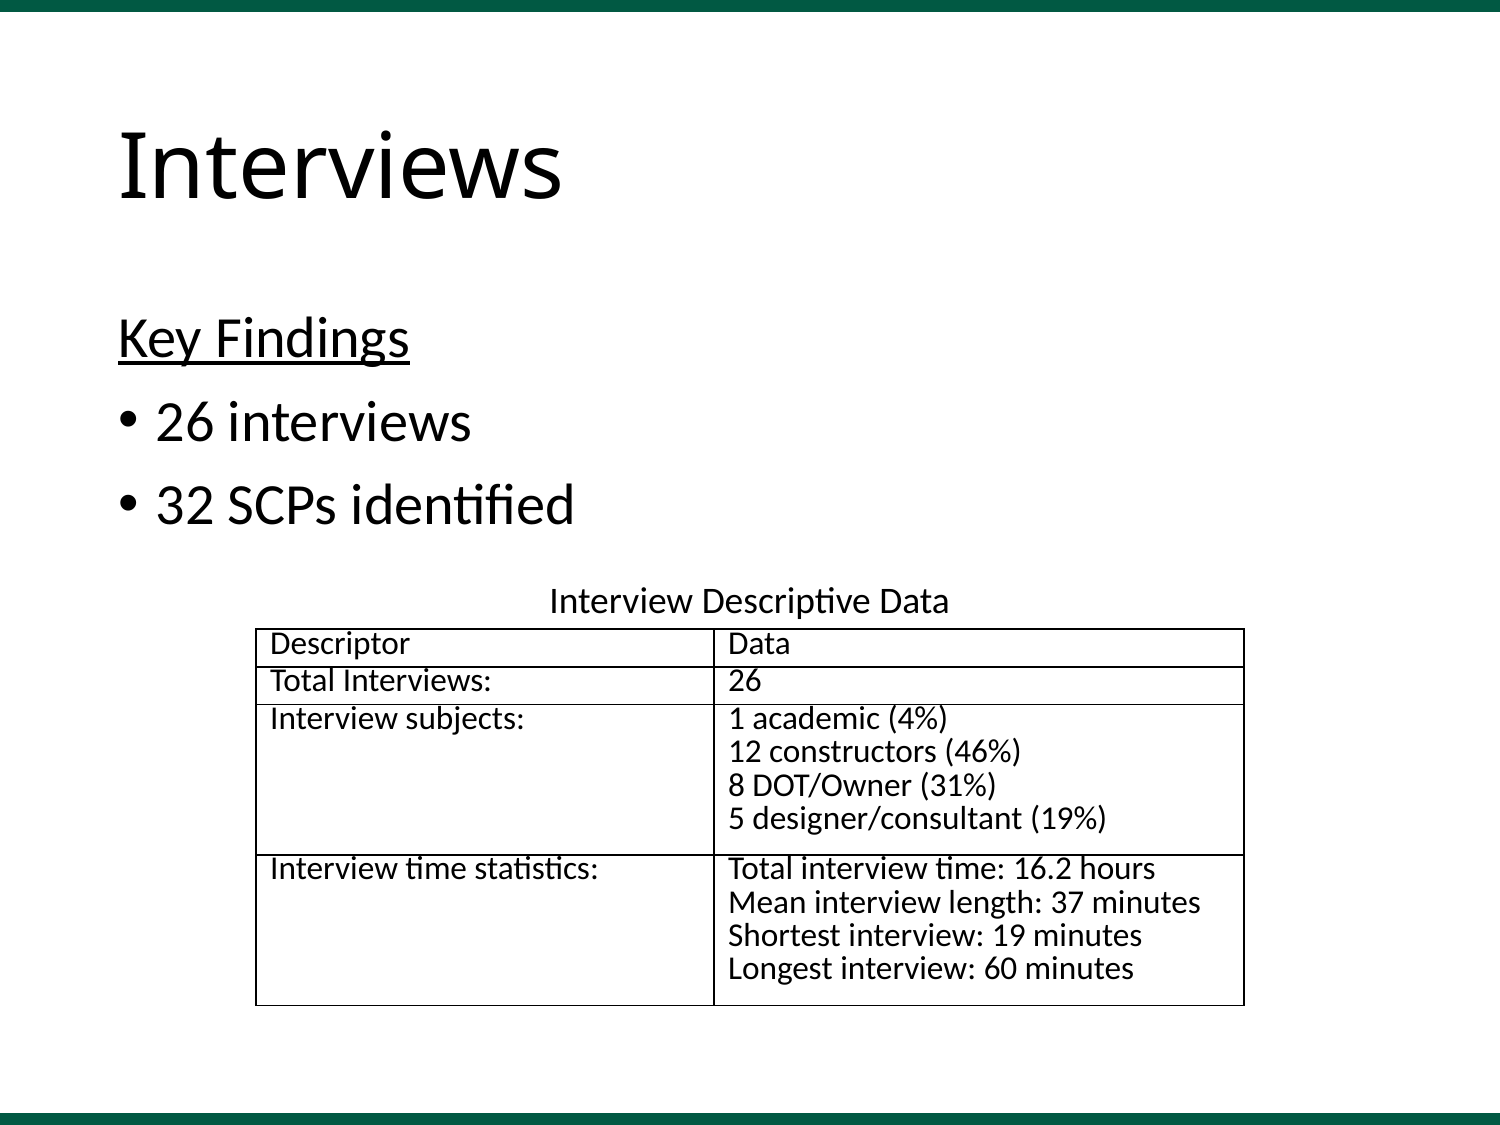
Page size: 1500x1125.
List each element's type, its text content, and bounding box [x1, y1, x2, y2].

title Interviews [103, 59, 1397, 278]
table_cell 26 [715, 668, 1243, 704]
table_cell Total interview time: 16.2 hours Mean interview length: 37 minutes Shortest interview: 19 minutes Longest interview: 60 minutes [715, 856, 1243, 1005]
table_cell 1 academic (4%) 12 constructors (46%) 8 DOT/Owner (31%) 5 designer/consultant (19%) [715, 705, 1243, 854]
table_cell Total Interviews: [257, 668, 713, 704]
table_cell Interview subjects: [257, 705, 713, 854]
table_header Descriptor [257, 630, 713, 666]
table_cell Interview time statistics: [257, 856, 713, 1005]
table_header Data [715, 630, 1243, 666]
text_box Interview Descriptive Data [534, 569, 966, 629]
list Key Findings 26 interviews 32 SCPs identified [103, 299, 1397, 1014]
